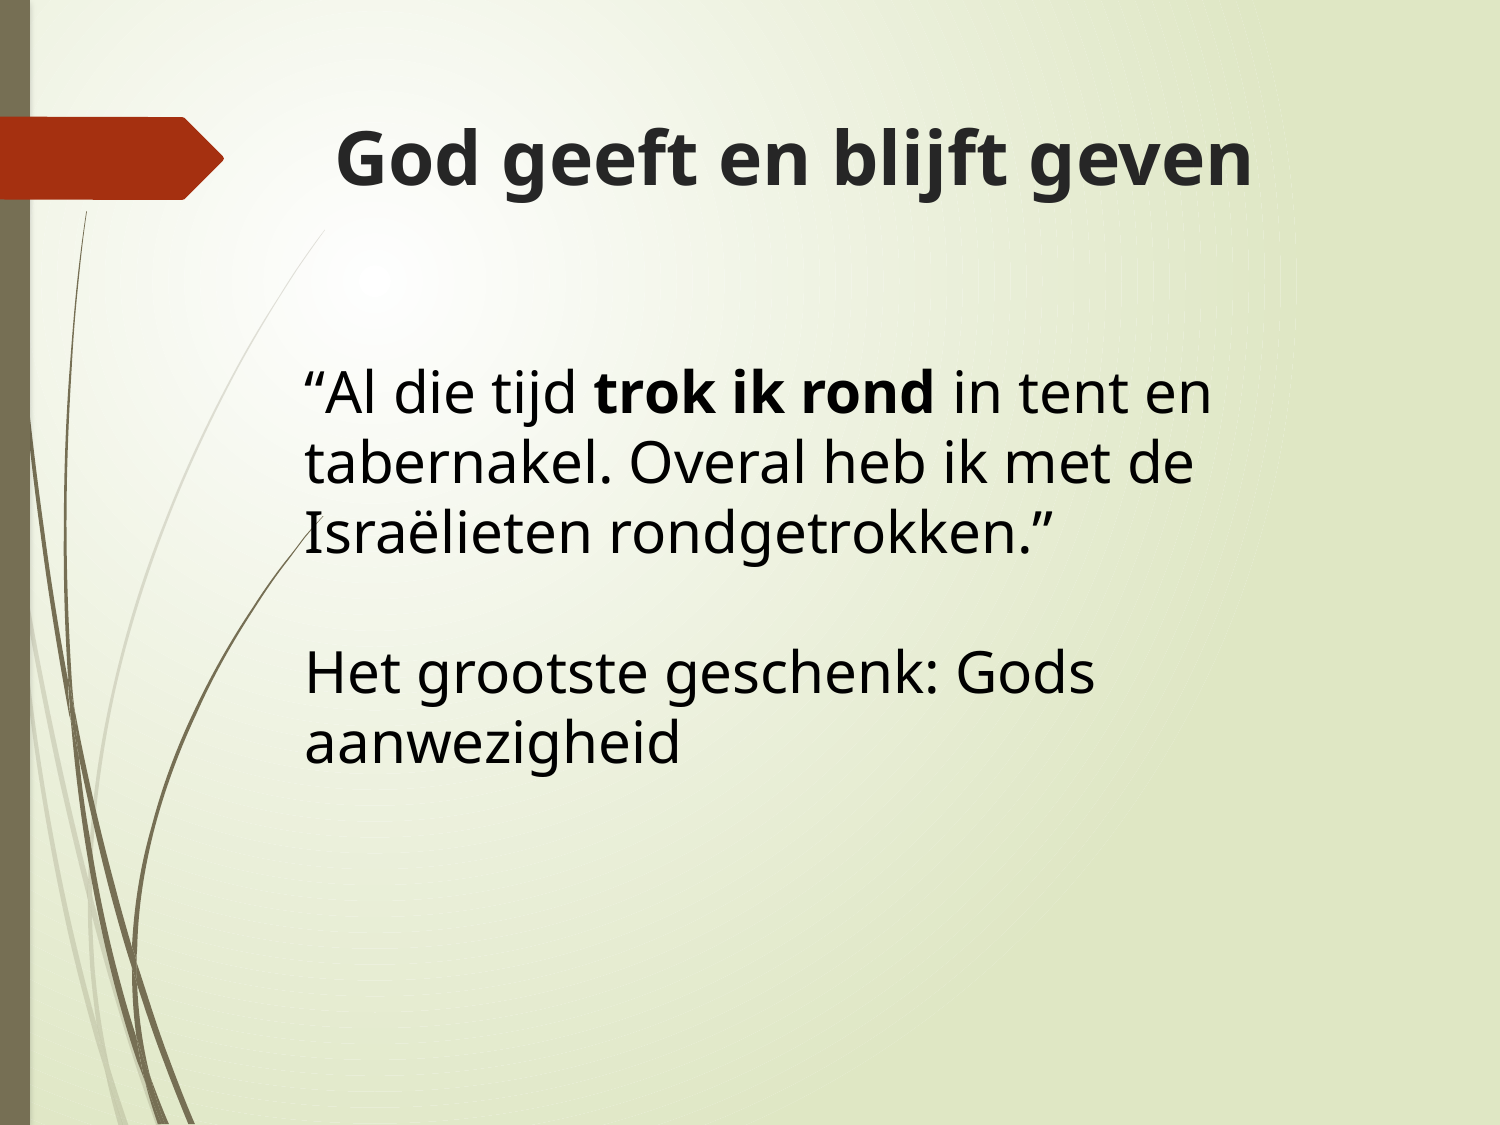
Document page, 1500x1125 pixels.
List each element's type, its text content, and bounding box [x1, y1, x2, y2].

list [180, 312, 1400, 970]
text_box “Al die tijd trok ik rond in tent en tabernakel. Overal heb ik met de Israëlieten rondgetrokken.” Het grootste geschenk: Gods aanwezigheid [289, 347, 1347, 783]
title God geeft en blijft geven [319, 102, 1400, 312]
